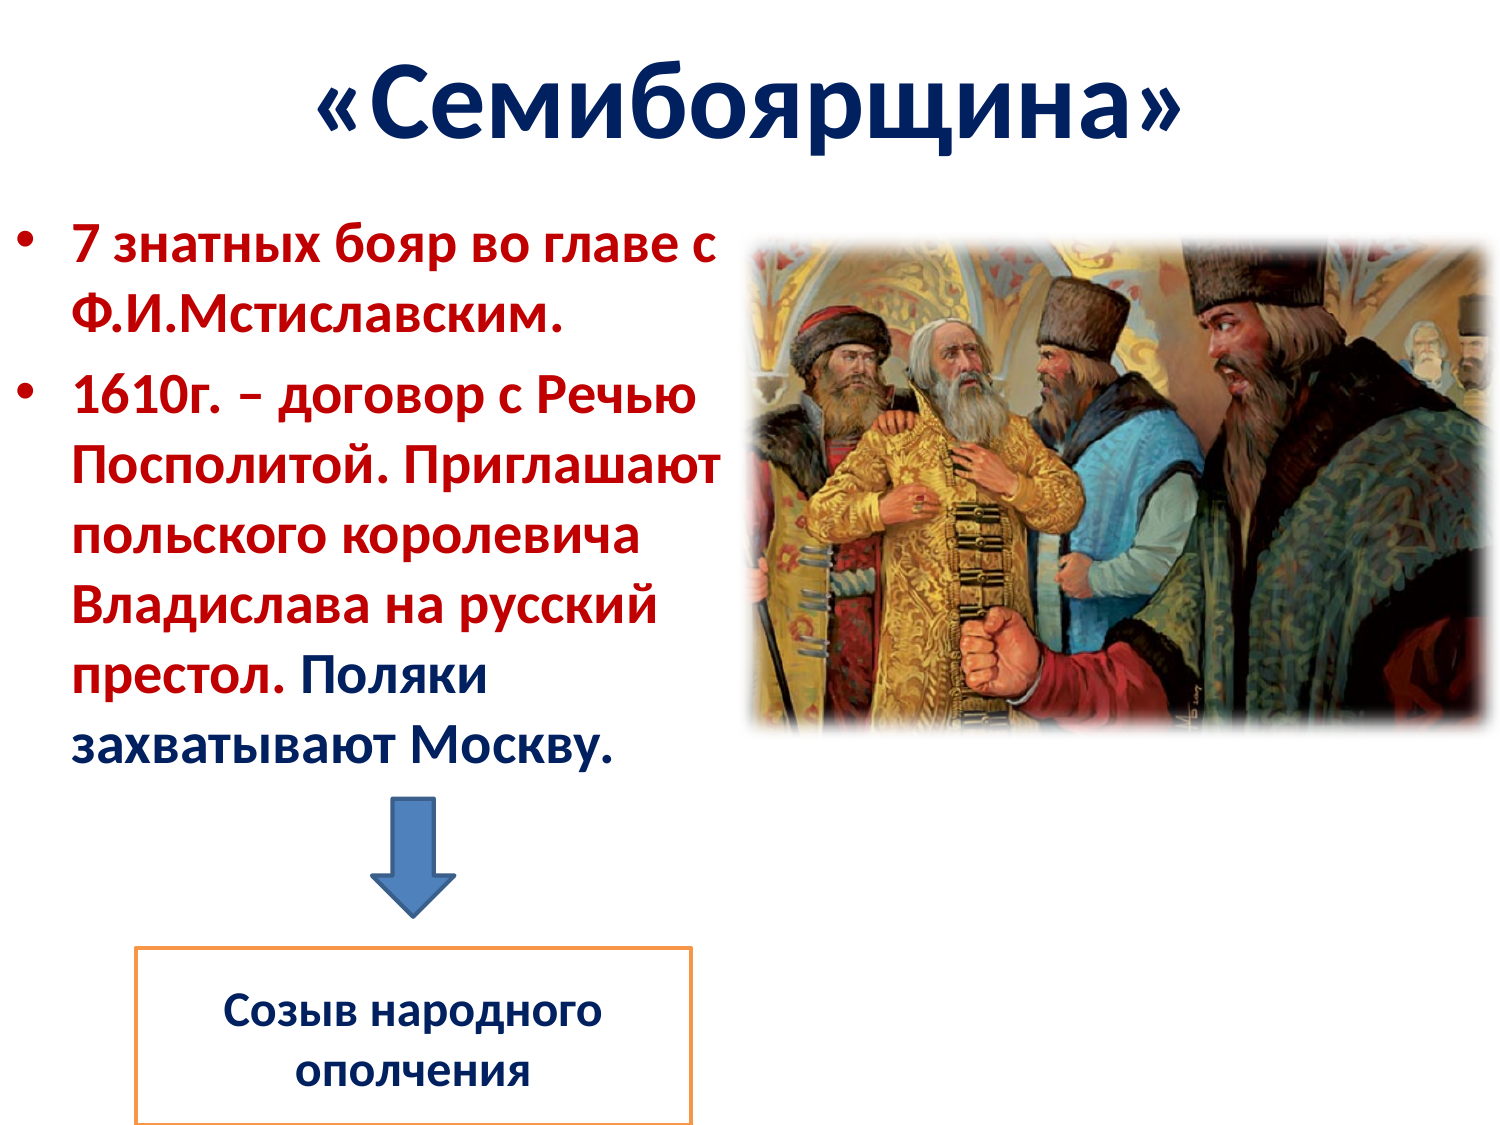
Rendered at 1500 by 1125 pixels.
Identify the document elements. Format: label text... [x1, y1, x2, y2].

text_box Созыв народного ополчения [134, 946, 693, 1125]
list 7 знатных бояр во главе с Ф.И.Мстиславским. 1610г. – договор с Речью Посполитой. Приглашают польского королевича Владислава на русский престол. Поляки захватывают Москву. [0, 196, 762, 650]
text_box [369, 796, 457, 919]
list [737, 231, 1500, 740]
title «Семибоярщина» [76, 0, 1427, 188]
